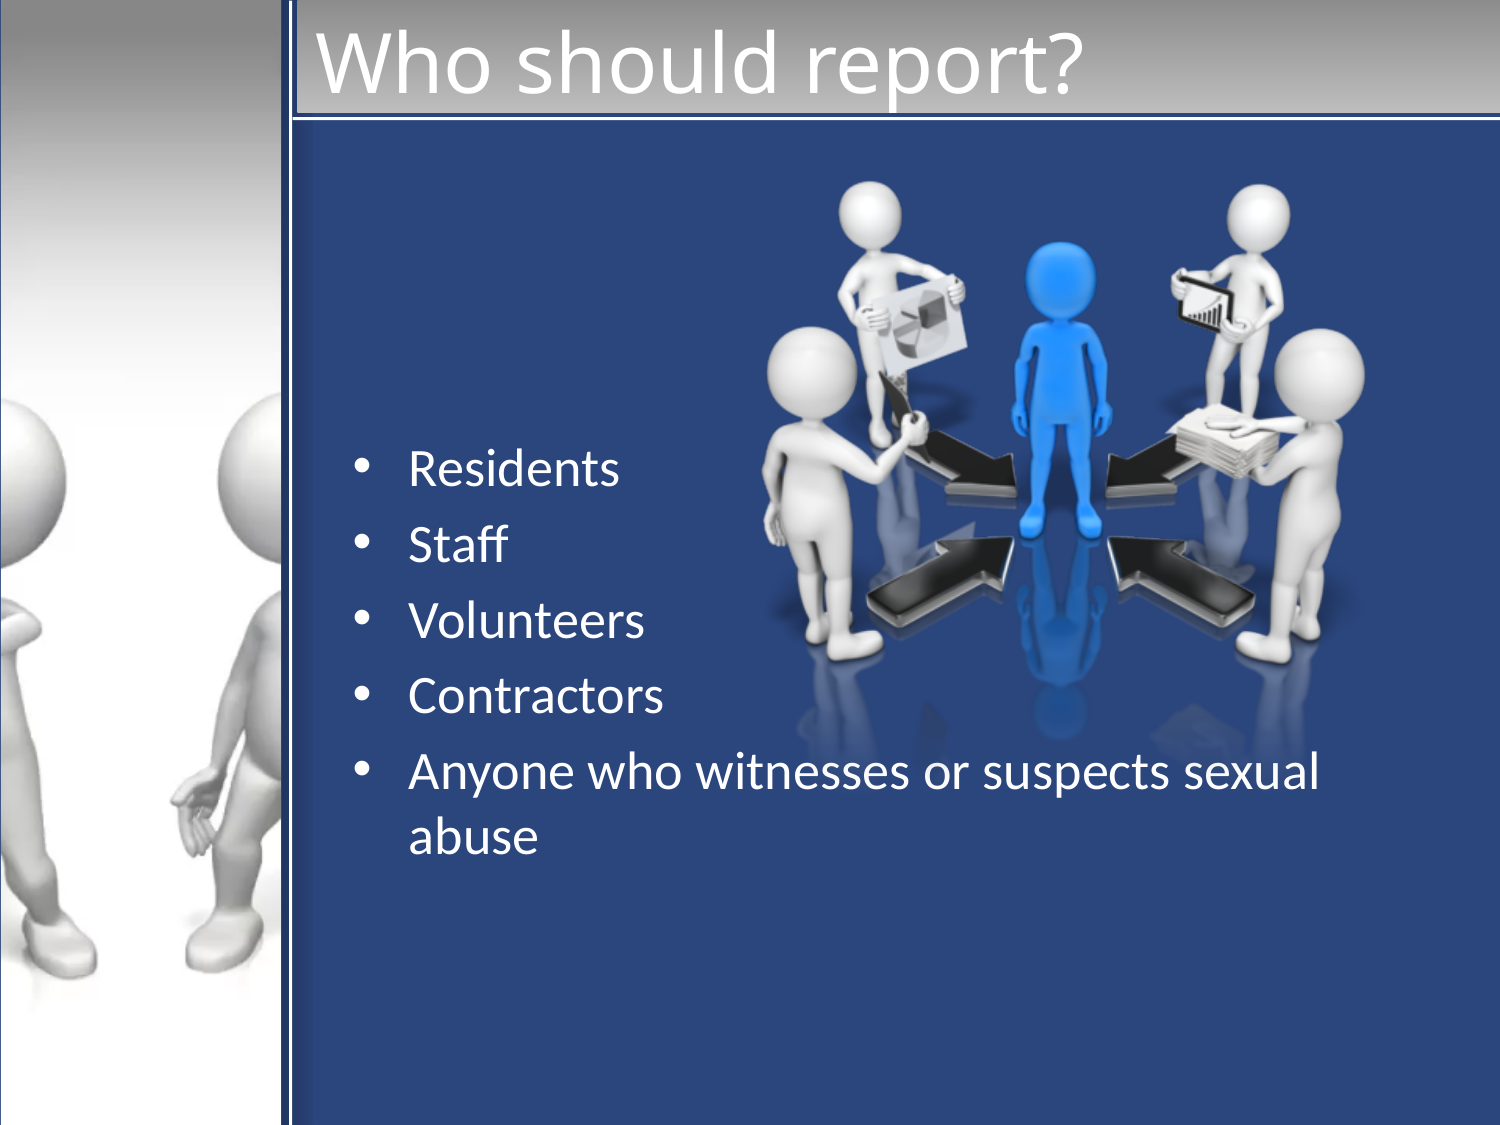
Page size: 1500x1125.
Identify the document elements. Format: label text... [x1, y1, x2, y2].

picture [748, 174, 1375, 801]
list Residents Staff Volunteers Contractors Anyone who witnesses or suspects sexual abuse [337, 425, 1375, 1100]
picture [0, 0, 281, 1125]
title Who should report? [300, 0, 1500, 118]
